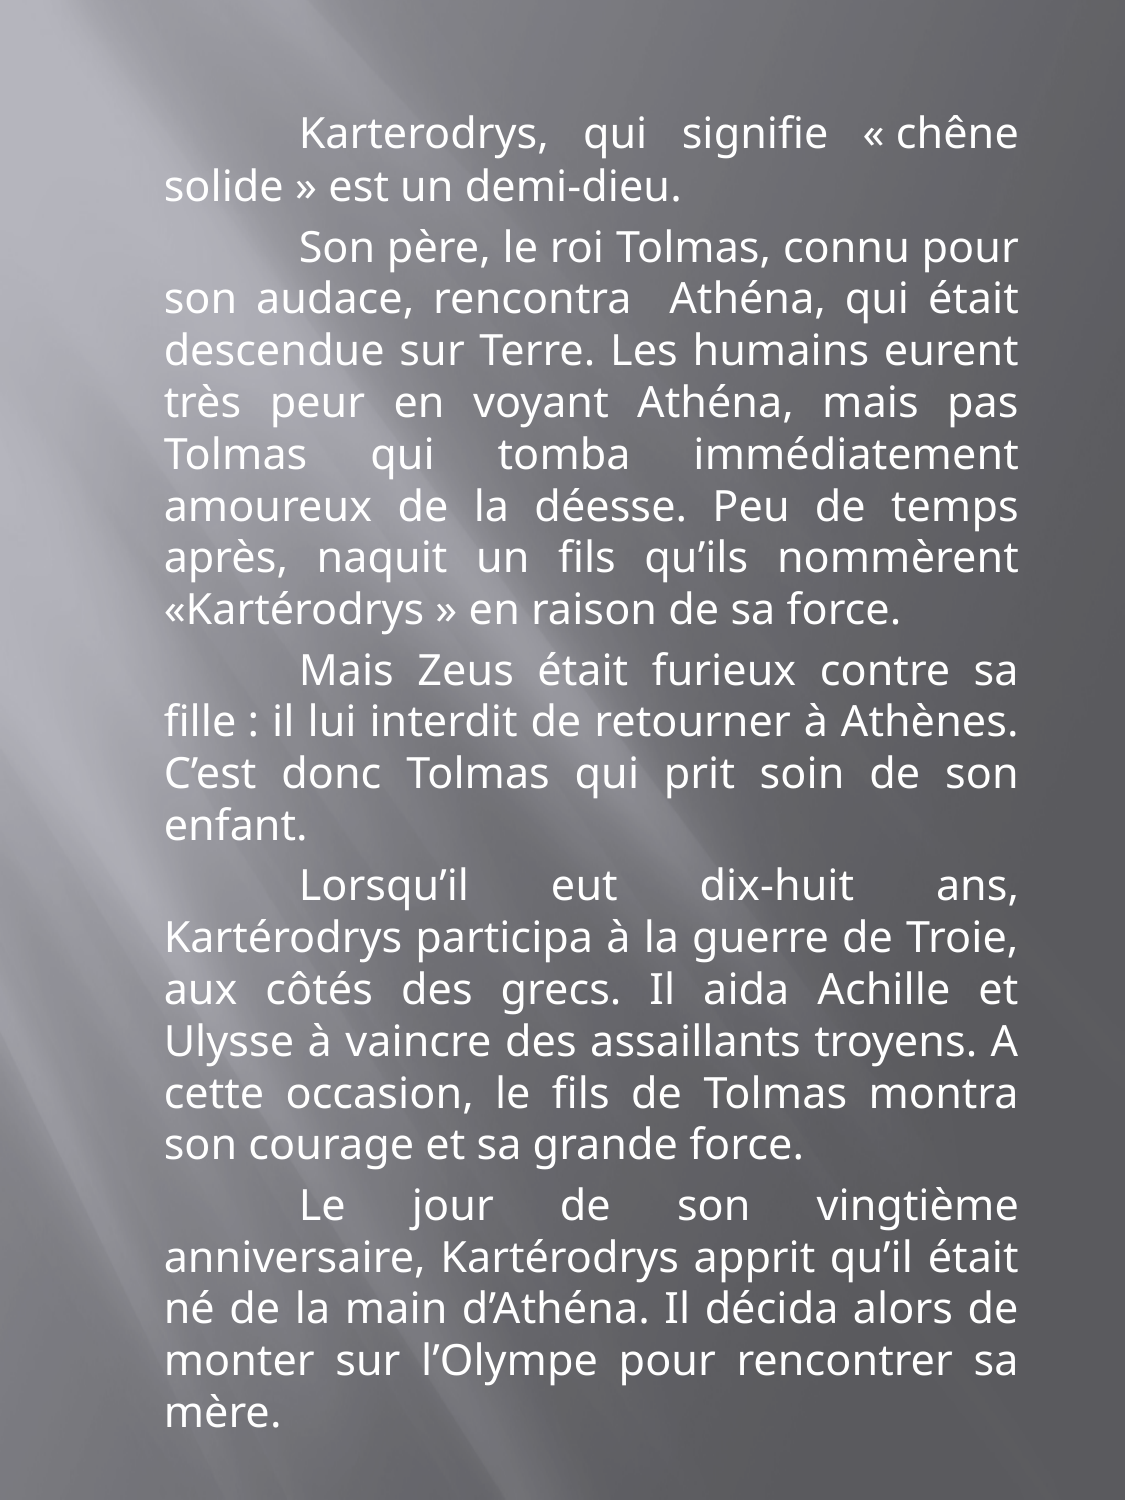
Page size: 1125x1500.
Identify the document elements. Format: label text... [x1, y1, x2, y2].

list Karterodrys, qui signifie « chêne solide » est un demi-dieu. Son père, le roi Tolmas, connu pour son audace, rencontra Athéna, qui était descendue sur Terre. Les humains eurent très peur en voyant Athéna, mais pas Tolmas qui tomba immédiatement amoureux de la déesse. Peu de temps après, naquit un fils qu’ils nommèrent «Kartérodrys » en raison de sa force. Mais Zeus était furieux contre sa fille : il lui interdit de retourner à Athènes. C’est donc Tolmas qui prit soin de son enfant. Lorsqu’il eut dix-huit ans, Kartérodrys participa à la guerre de Troie, aux côtés des grecs. Il aida Achille et Ulysse à vaincre des assaillants troyens. A cette occasion, le fils de Tolmas montra son courage et sa grande force. Le jour de son vingtième anniversaire, Kartérodrys apprit qu’il était né de la main d’Athéna. Il décida alors de monter sur l’Olympe pour rencontrer sa mère. [149, 88, 1035, 1447]
